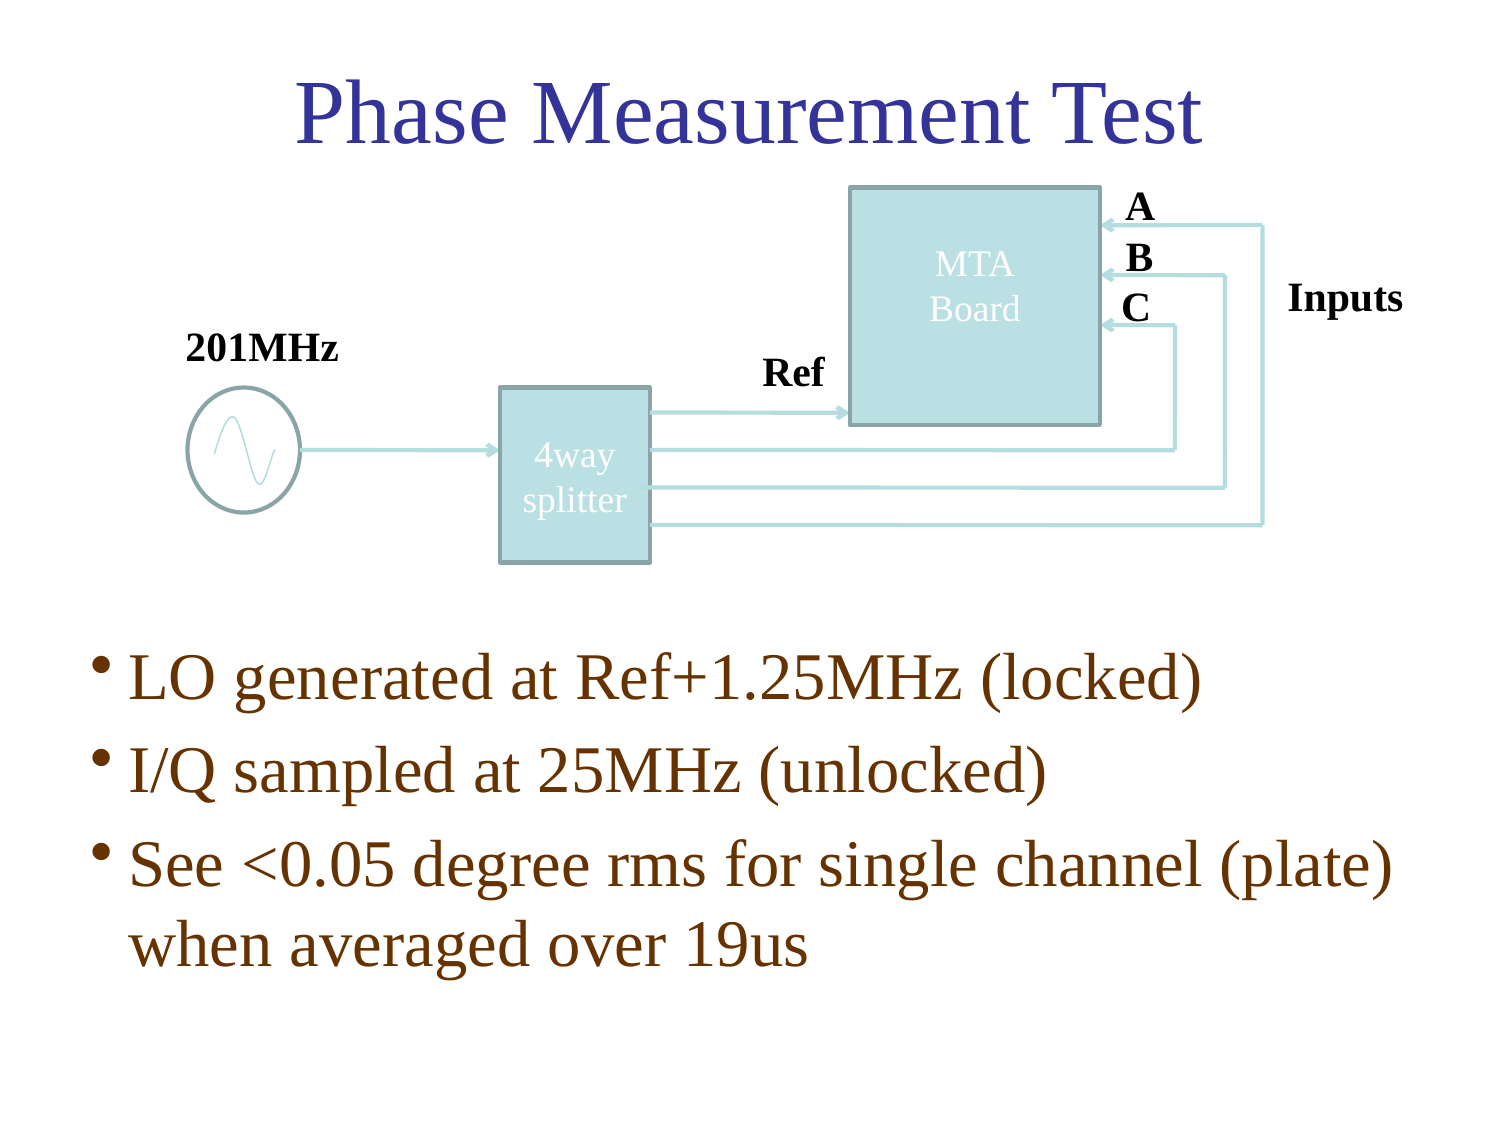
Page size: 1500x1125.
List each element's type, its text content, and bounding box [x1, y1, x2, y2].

list LO generated at Ref+1.25MHz (locked) I/Q sampled at 25MHz (unlocked) See <0.05 degree rms for single channel (plate) when averaged over 19us [74, 624, 1426, 1006]
title Phase Measurement Test [74, 41, 1426, 172]
text_box A [1110, 171, 1171, 223]
text_box Ref [747, 337, 840, 403]
text_box C [1106, 285, 1166, 323]
text_box Inputs [1272, 262, 1419, 328]
text_box MTA Board [848, 185, 1102, 427]
text_box B [1110, 235, 1168, 273]
text_box 4way splitter [498, 385, 652, 565]
text_box [185, 385, 303, 515]
text_box 201MHz [170, 312, 354, 378]
